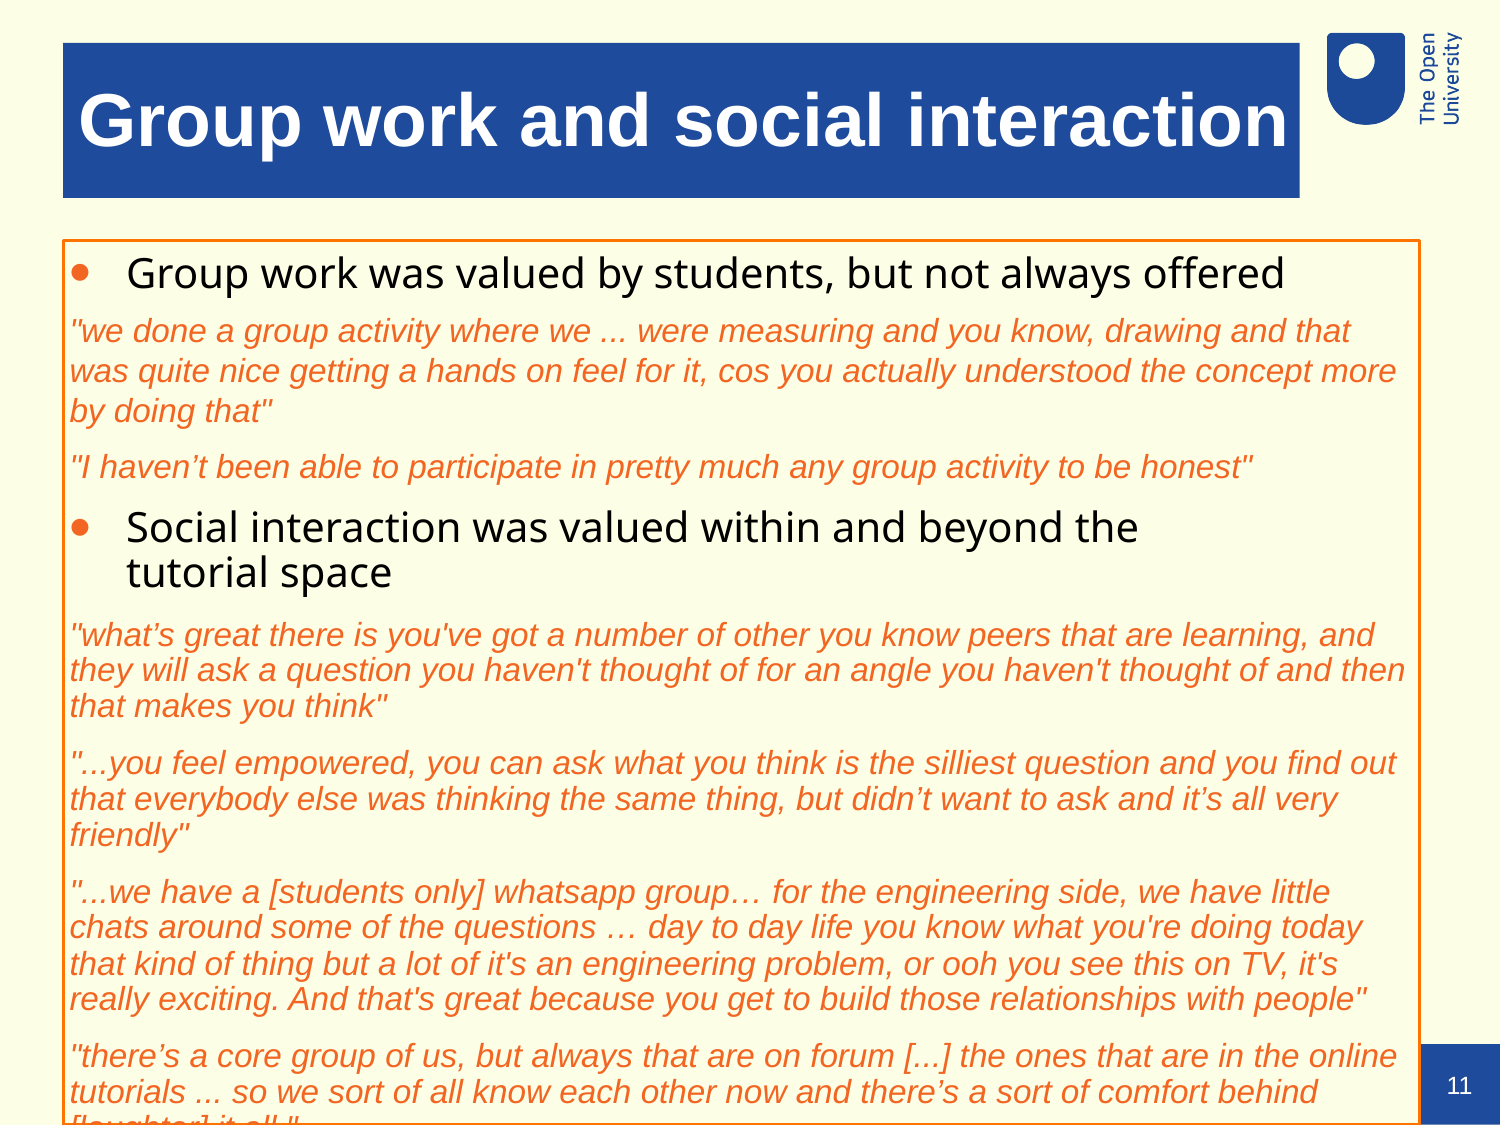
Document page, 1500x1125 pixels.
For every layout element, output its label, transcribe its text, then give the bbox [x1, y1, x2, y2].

list Group work was valued by students, but not always offered "we done a group activity where we ... were measuring and you know, drawing and that was quite nice getting a hands on feel for it, cos you actually understood the concept more by doing that" "I haven’t been able to participate in pretty much any group activity to be honest" Social interaction was valued within and beyond the tutorial space "what’s great there is you've got a number of other you know peers that are learning, and they will ask a question you haven't thought of for an angle you haven't thought of and then that makes you think" "...you feel empowered, you can ask what you think is the silliest question and you find out that everybody else was thinking the same thing, but didn’t want to ask and it’s all very friendly" "...we have a [students only] whatsapp group… for the engineering side, we have little chats around some of the questions … day to day life you know what you're doing today that kind of thing but a lot of it's an engineering problem, or ooh you see this on TV, it's really exciting. And that's great because you get to build those relationships with people" "there’s a core group of us, but always that are on forum [...] the ones that are in the online tutorials ... so we sort of all know each other now and there’s a sort of comfort behind [laughter] it all." [63, 240, 1420, 1125]
title Group work and social interaction [63, 42, 1300, 198]
picture [1327, 32, 1462, 125]
